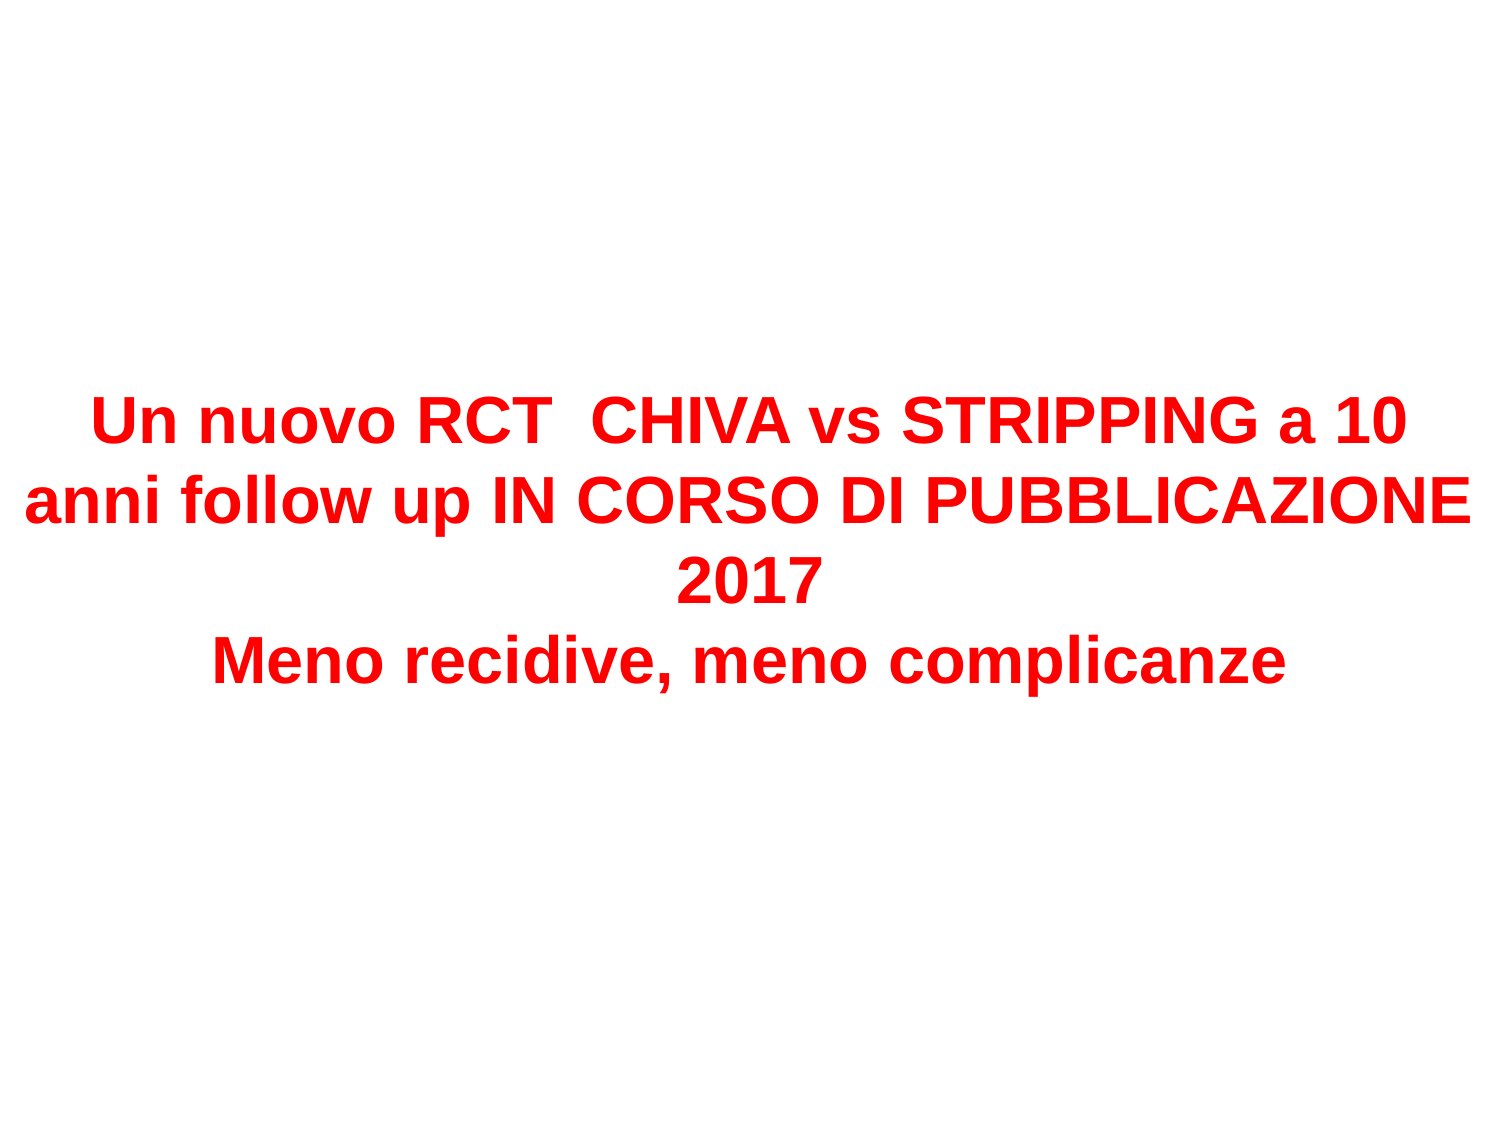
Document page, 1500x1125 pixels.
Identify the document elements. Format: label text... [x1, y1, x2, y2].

text_box Un nuovo RCT CHIVA vs STRIPPING a 10 anni follow up IN CORSO DI PUBBLICAZIONE 2017 Meno recidive, meno complicanze [0, 369, 1500, 805]
